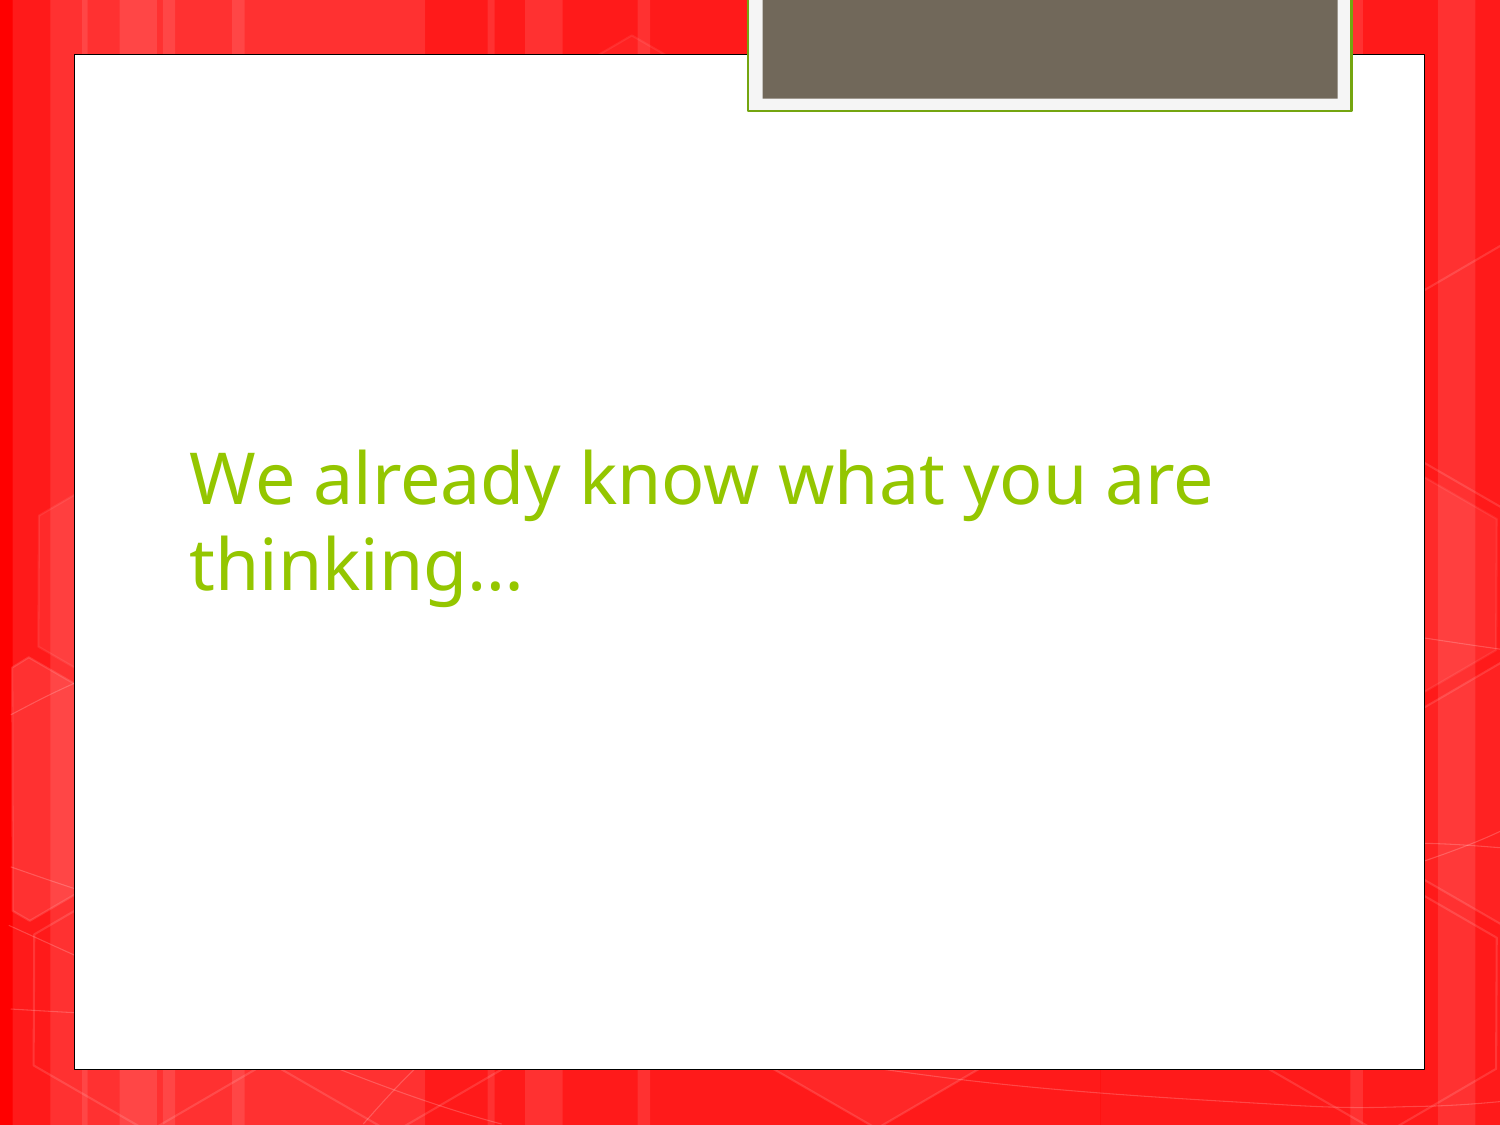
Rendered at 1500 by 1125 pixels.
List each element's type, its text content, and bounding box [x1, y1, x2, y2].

title We already know what you are thinking… [174, 425, 1328, 613]
